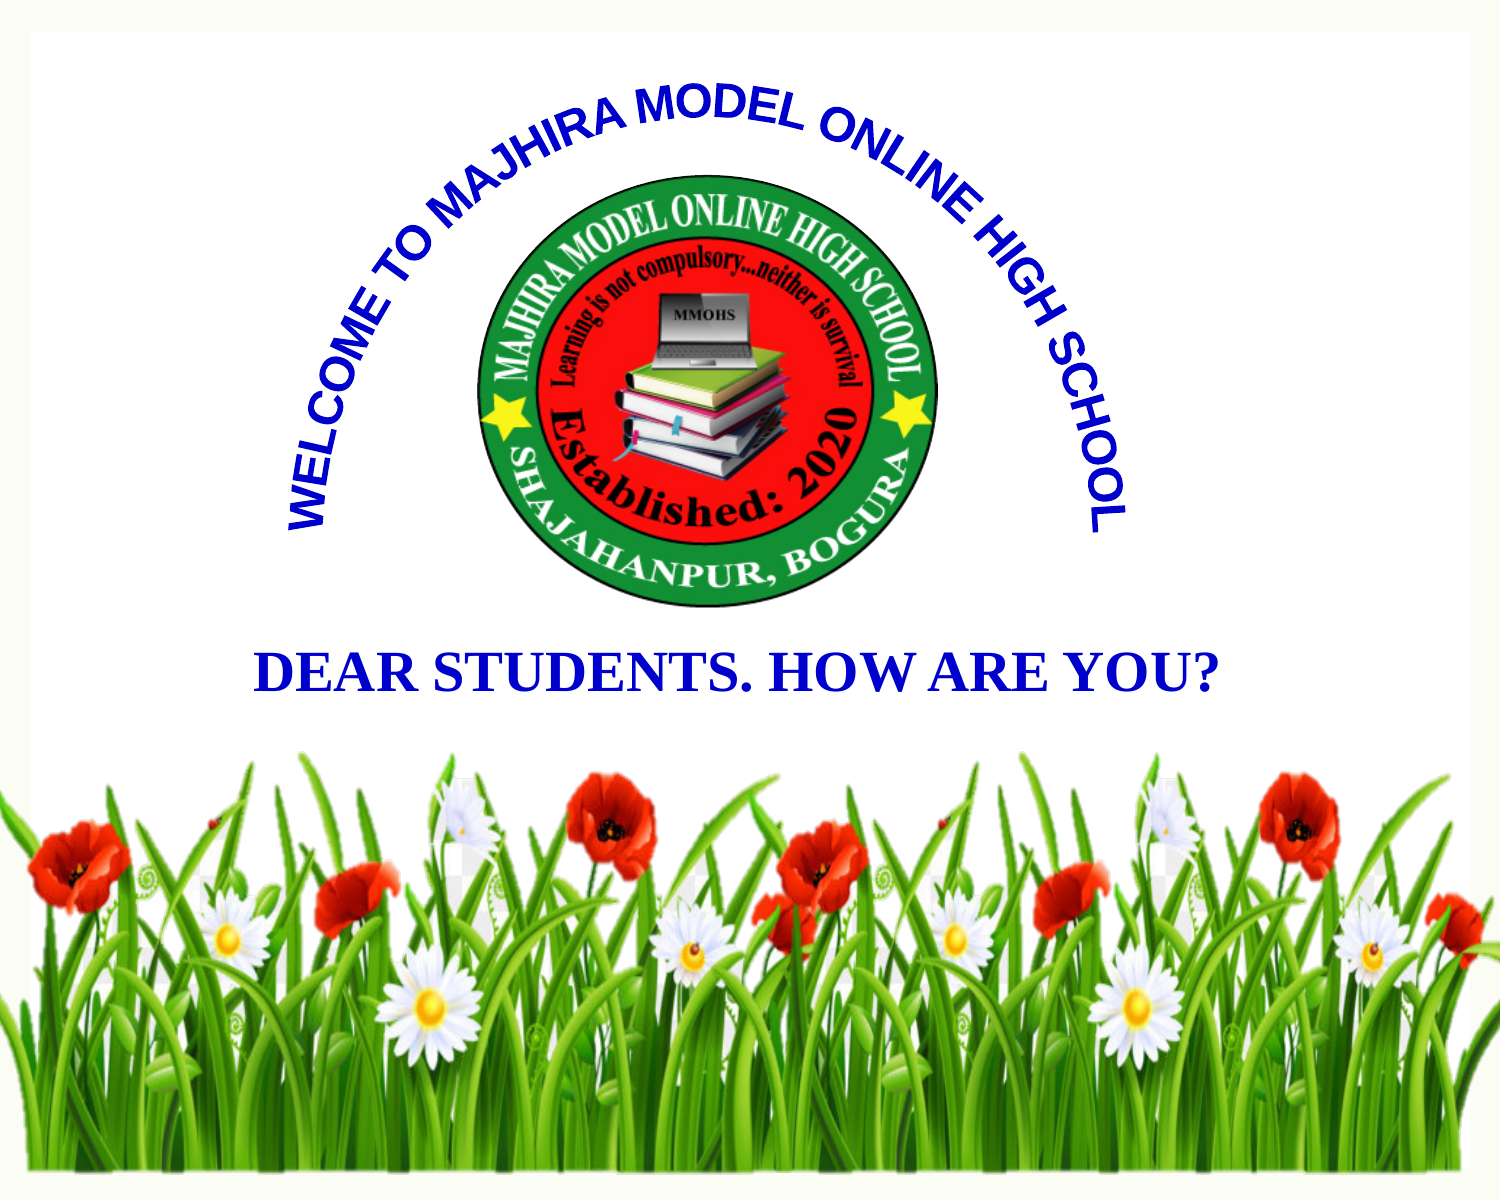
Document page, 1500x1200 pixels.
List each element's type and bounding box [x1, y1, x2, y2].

text_box [0, 660, 1500, 1200]
text_box [124, 99, 1351, 657]
